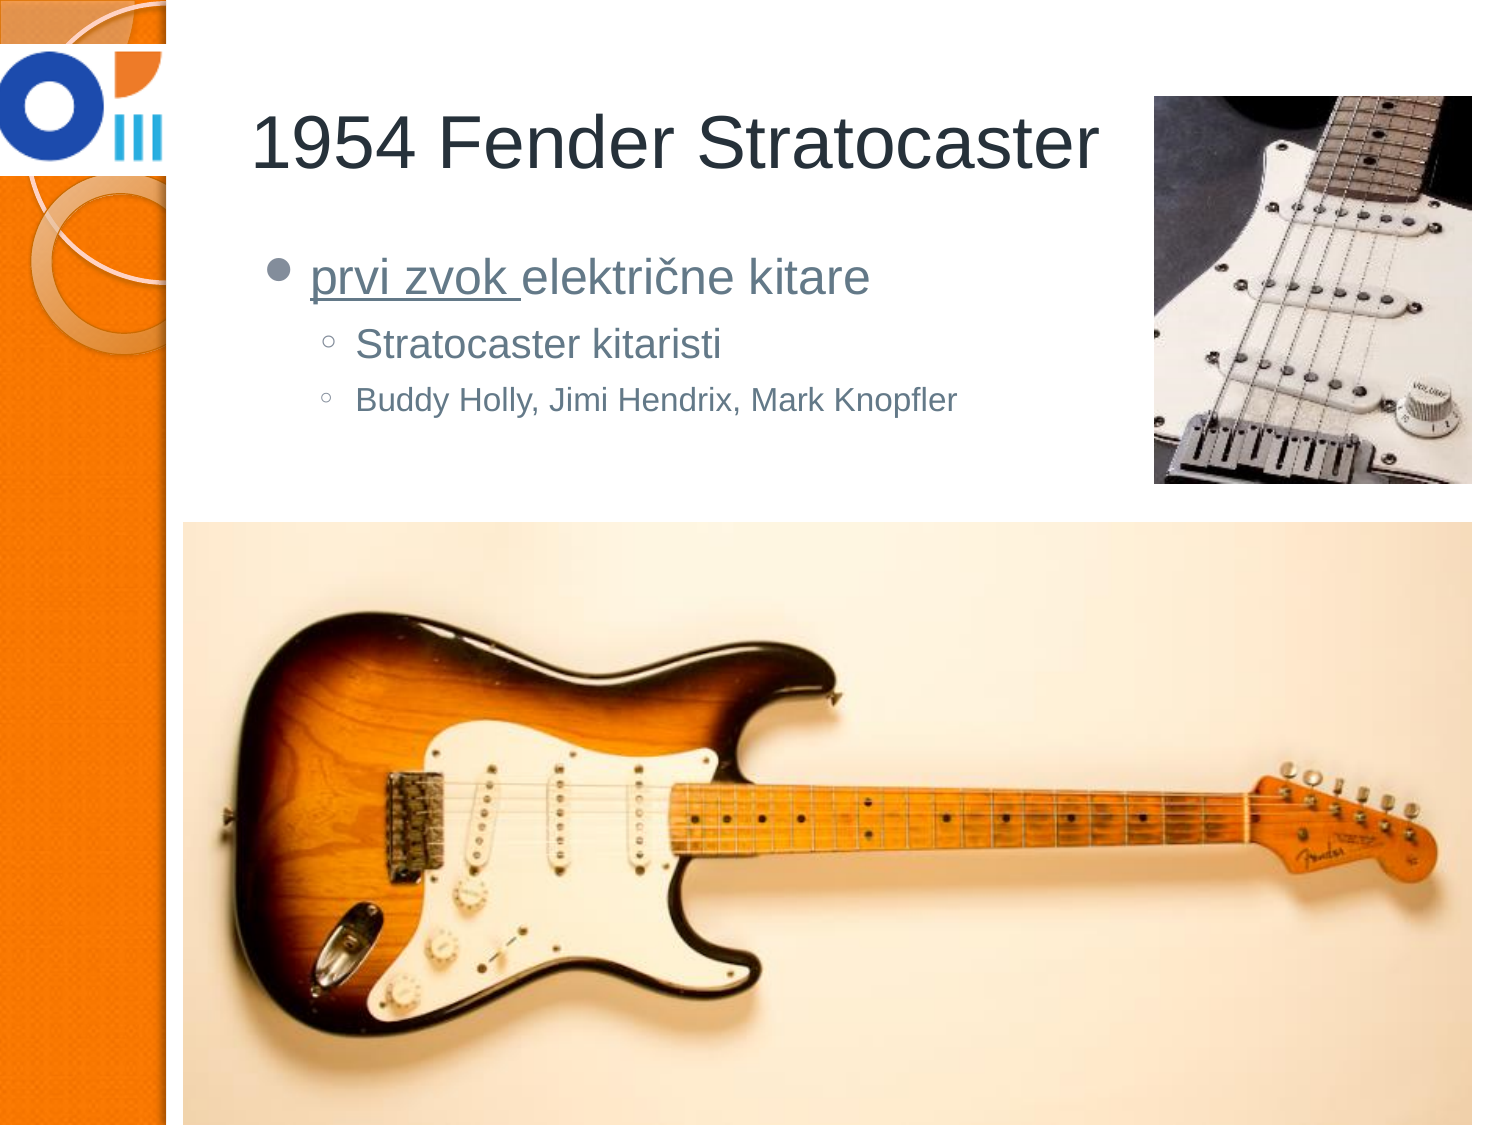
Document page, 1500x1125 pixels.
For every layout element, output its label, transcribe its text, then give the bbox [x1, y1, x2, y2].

title 1954 Fender Stratocaster [235, 45, 1466, 233]
picture [136, 0, 162, 4]
picture [0, 13, 167, 1125]
list prvi zvok električne kitare Stratocaster kitaristi Buddy Holly, Jimi Hendrix, Mark Knopfler [235, 237, 1117, 445]
picture [1154, 96, 1474, 484]
picture [62, 195, 159, 280]
picture [53, 241, 159, 332]
picture [183, 522, 1472, 1125]
